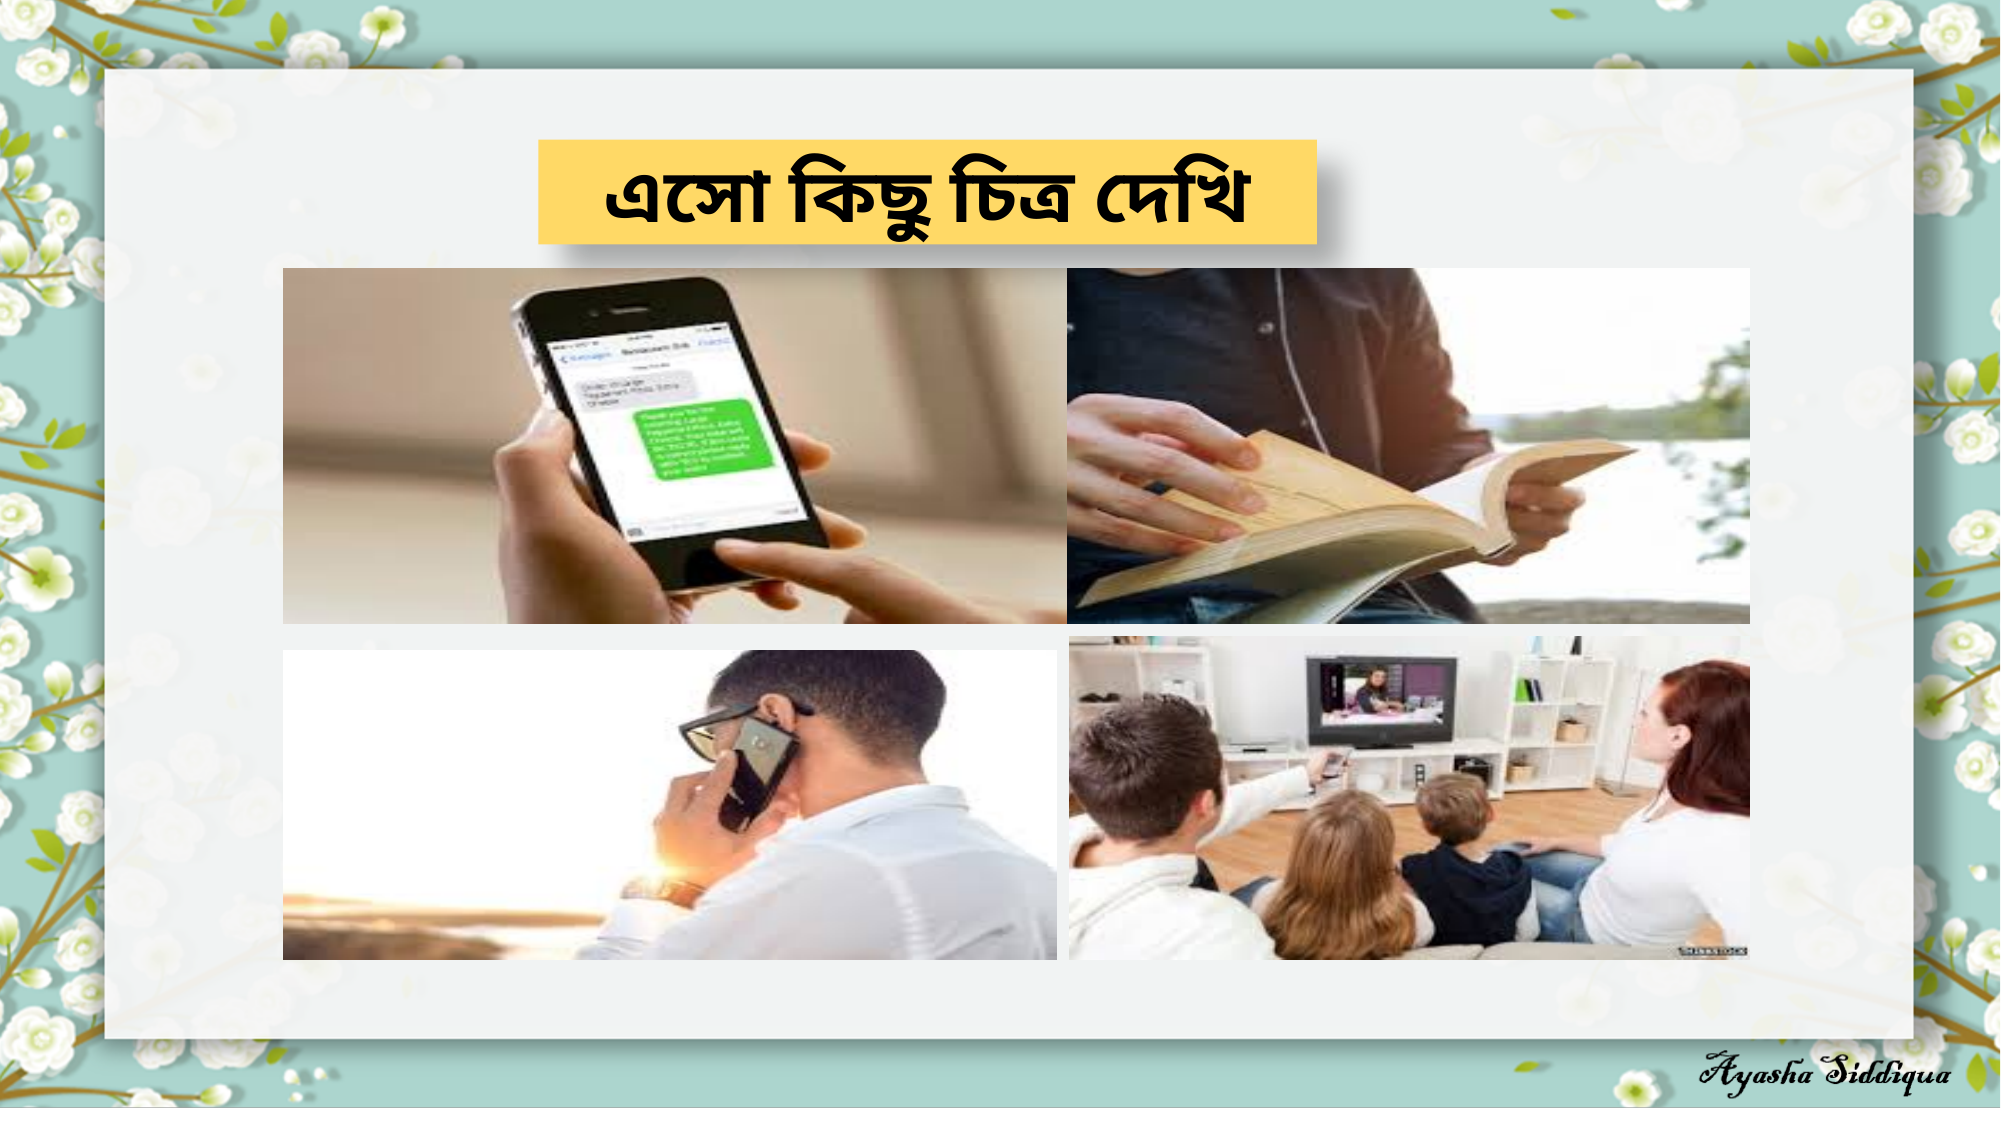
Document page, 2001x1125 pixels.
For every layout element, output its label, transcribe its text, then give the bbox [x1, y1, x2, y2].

text_box এসো কিছু চিত্র দেখি [538, 139, 1317, 245]
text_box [283, 268, 1750, 960]
picture [0, 0, 2001, 1125]
